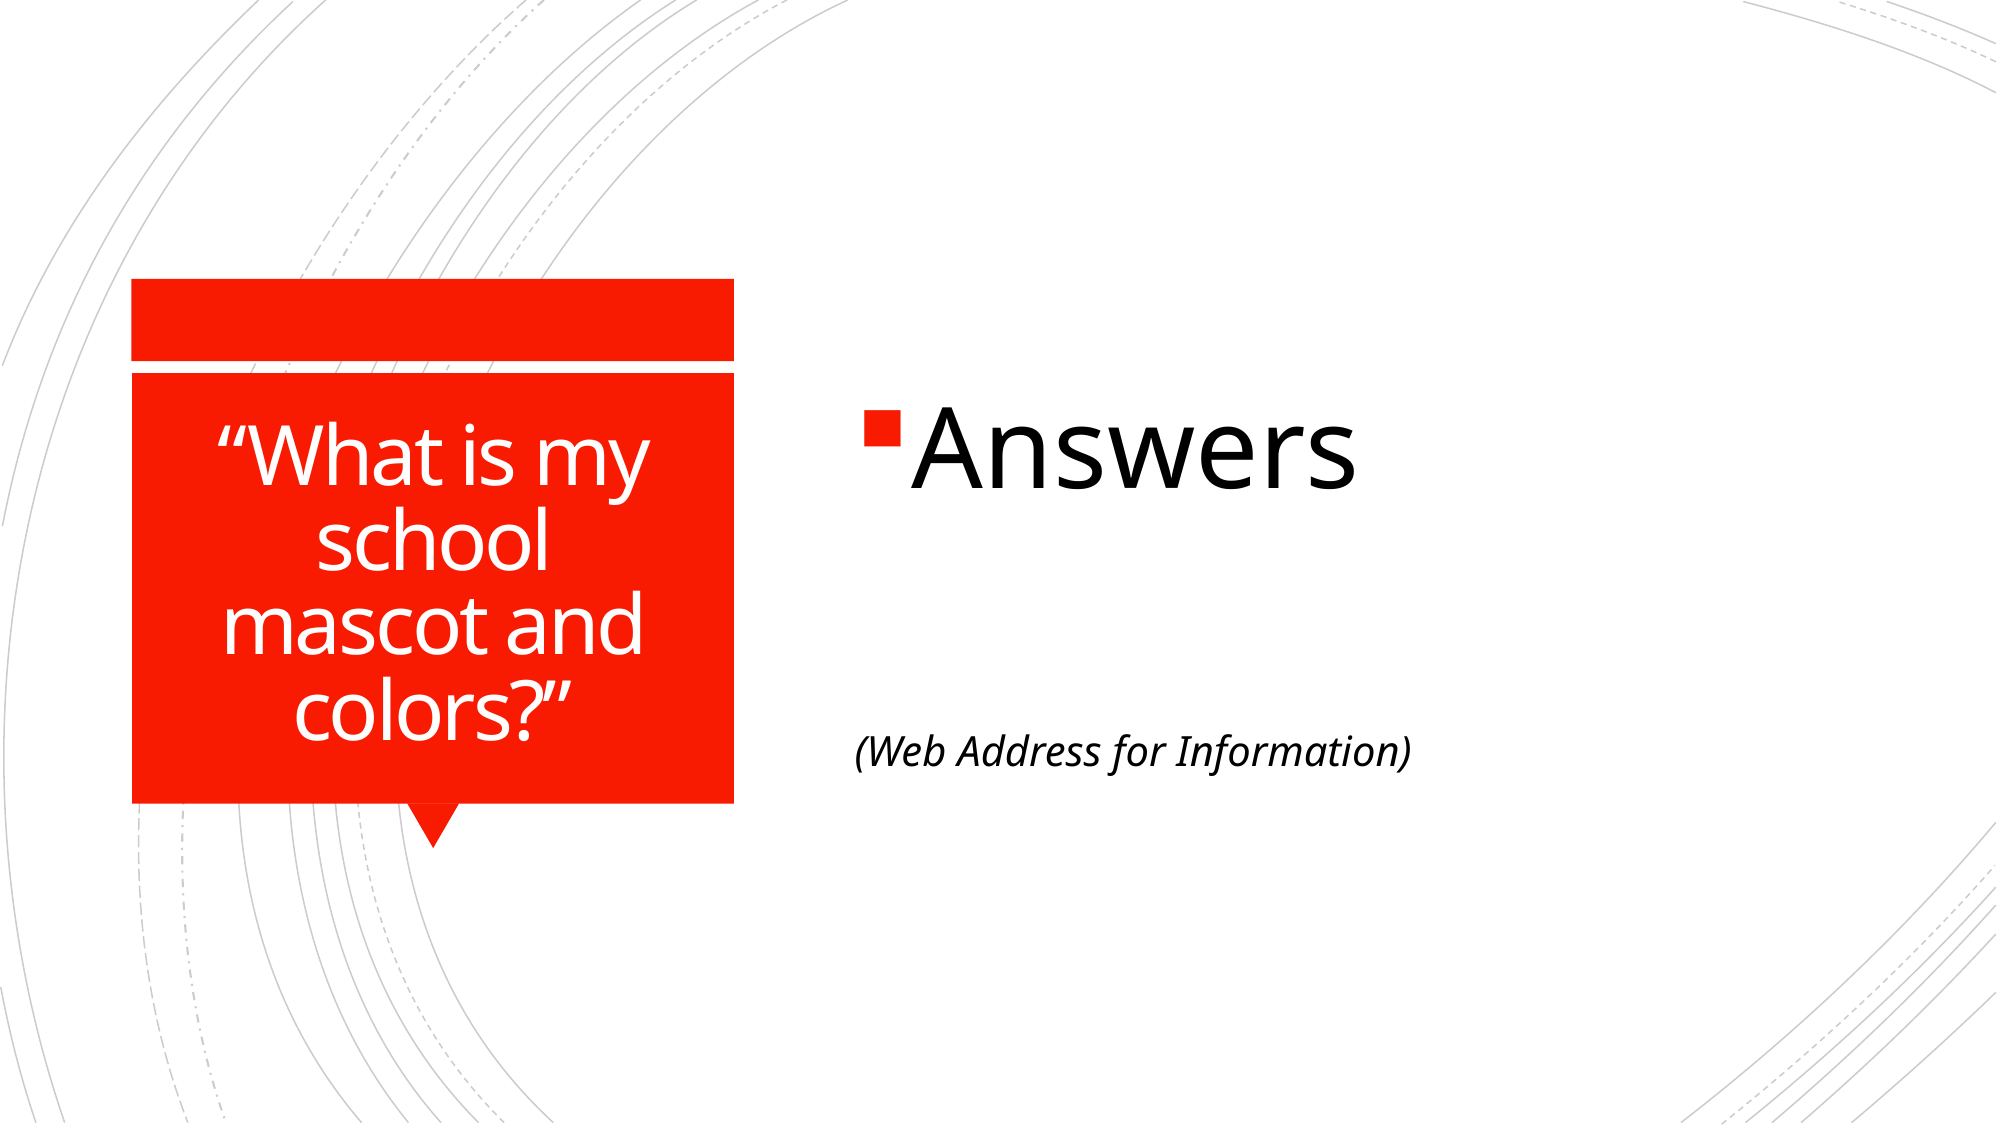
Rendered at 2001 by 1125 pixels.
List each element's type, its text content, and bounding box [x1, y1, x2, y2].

list Answers (Web Address for Information) [839, 131, 1871, 993]
title “What is my school mascot and colors?” [145, 385, 720, 789]
